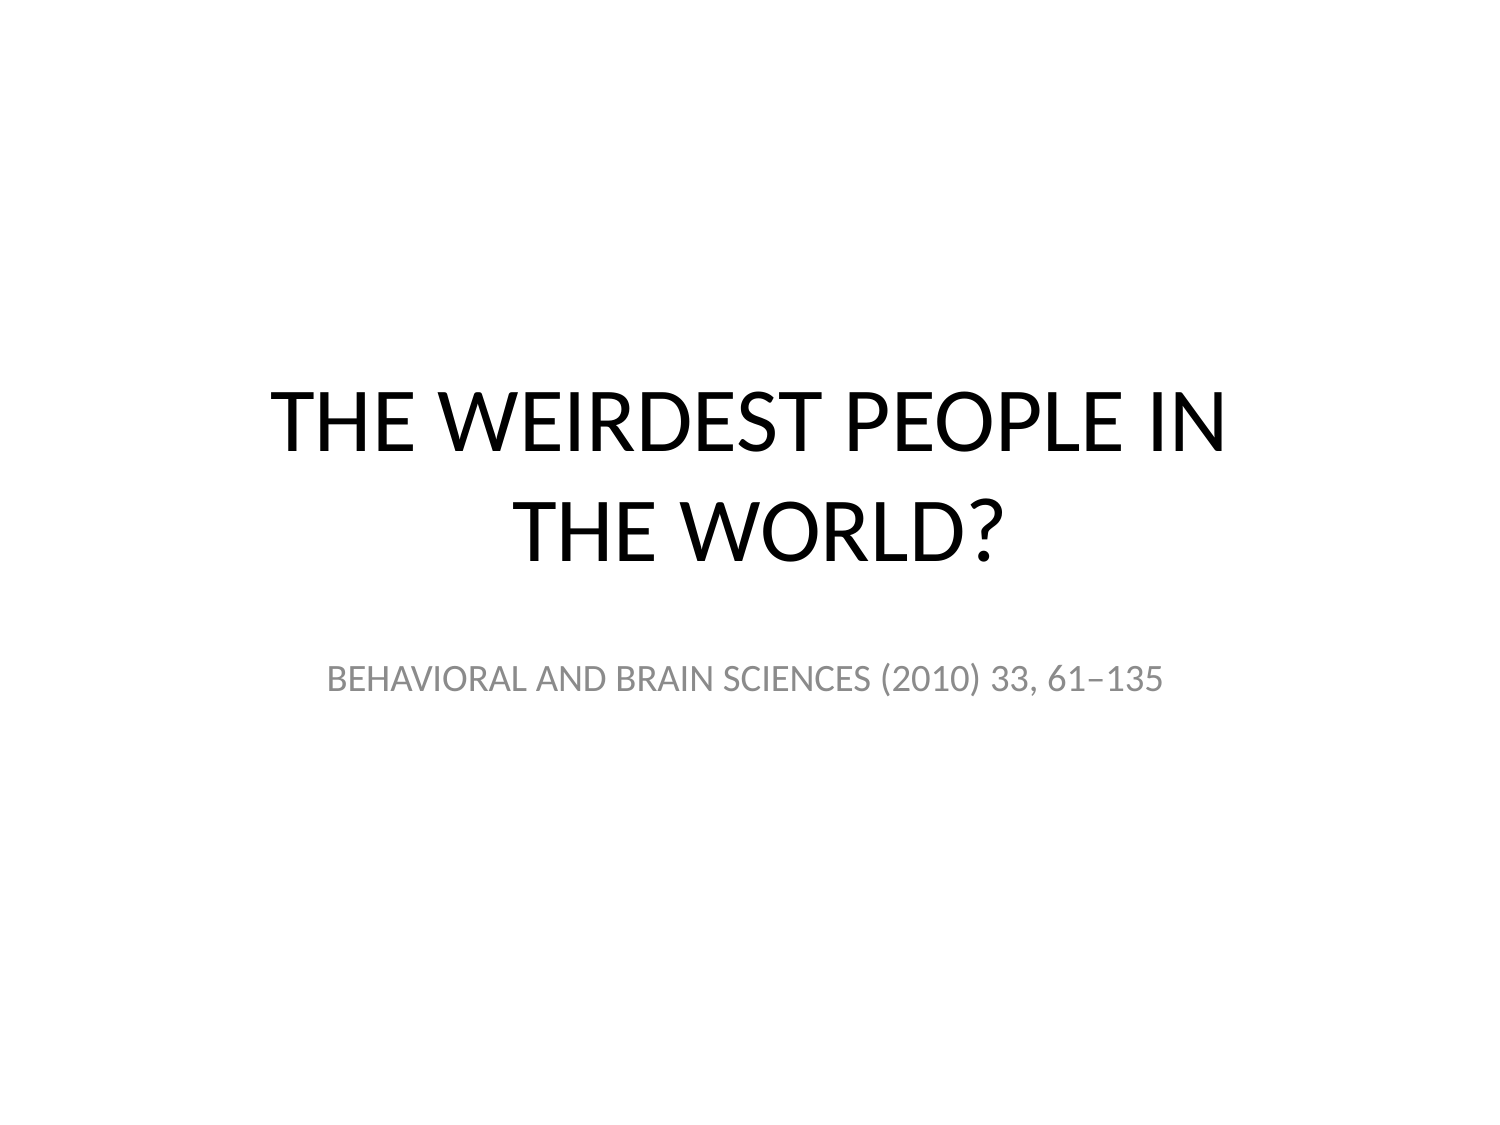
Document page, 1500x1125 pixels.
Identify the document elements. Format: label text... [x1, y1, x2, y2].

subtitle BEHAVIORAL AND BRAIN SCIENCES (2010) 33, 61–135 [225, 637, 1275, 925]
title THE WEIRDEST PEOPLE IN THE WORLD? [112, 349, 1388, 591]
